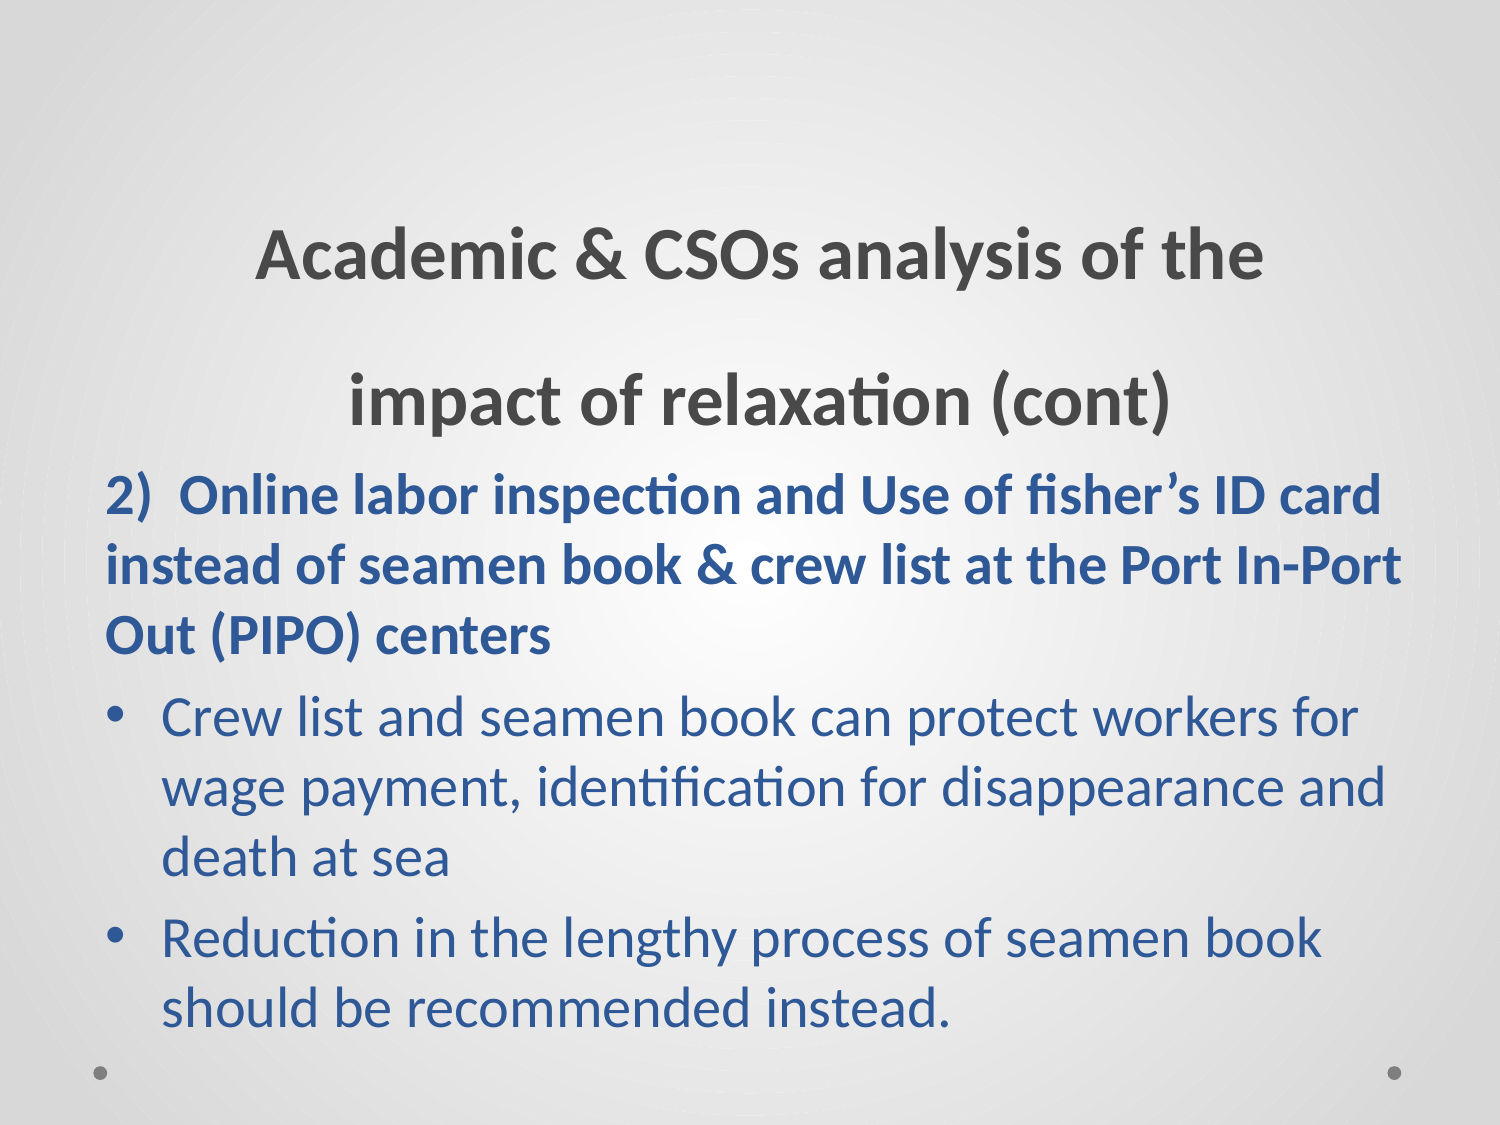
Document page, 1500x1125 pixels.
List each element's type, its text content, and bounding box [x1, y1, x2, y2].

title Academic & CSOs analysis of the impact of relaxation (cont) [131, 304, 1392, 448]
list 2) Online labor inspection and Use of fisher’s ID card instead of seamen book & crew list at the Port In-Port Out (PIPO) centers Crew list and seamen book can protect workers for wage payment, identification for disappearance and death at sea Reduction in the lengthy process of seamen book should be recommended instead. [90, 448, 1441, 1018]
